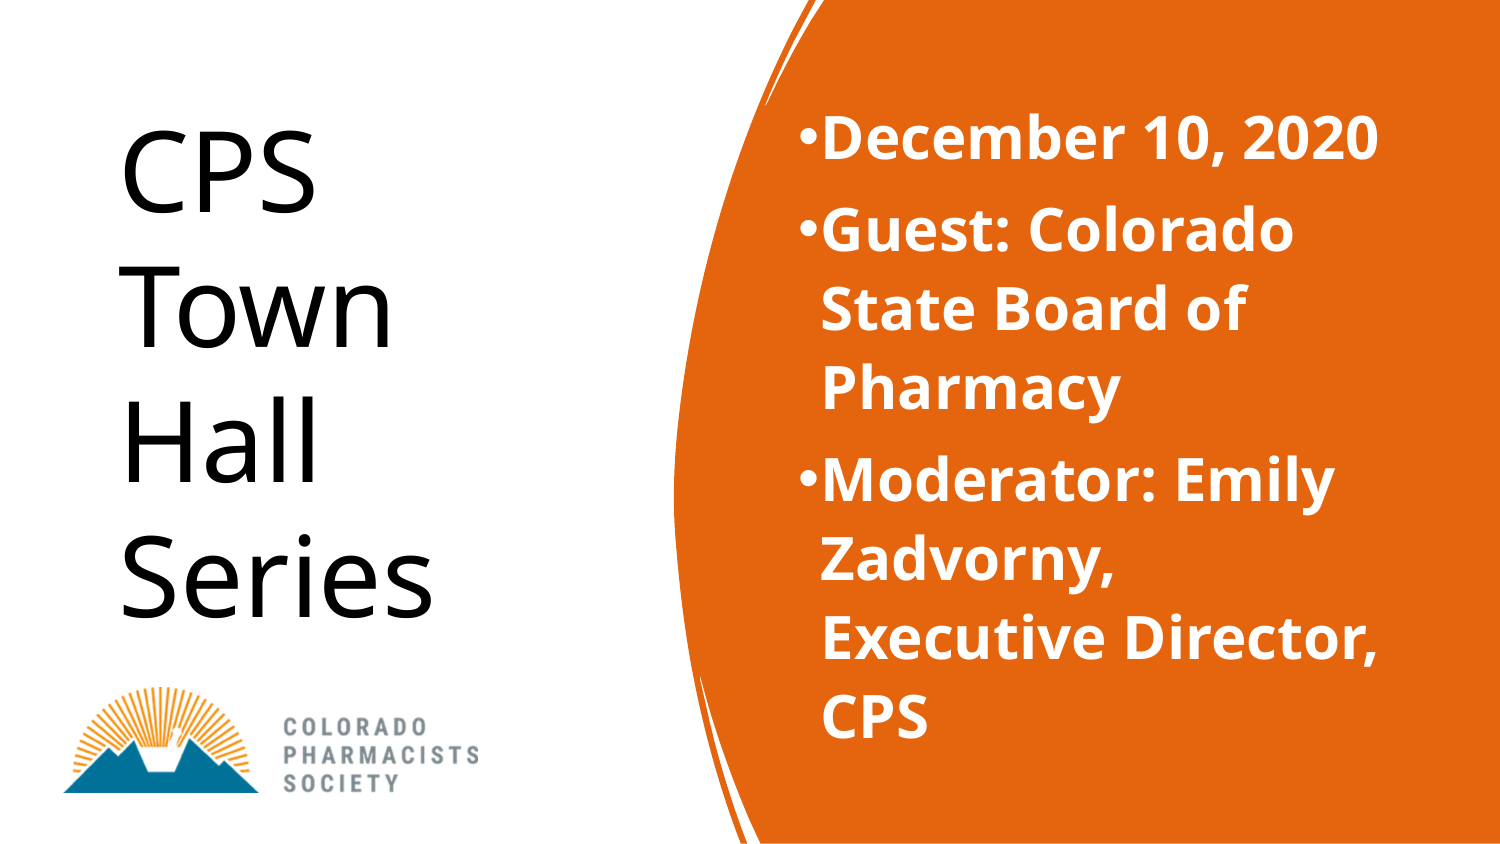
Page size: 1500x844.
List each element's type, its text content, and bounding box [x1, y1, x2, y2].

picture [63, 687, 478, 793]
text_box [775, 0, 823, 84]
list December 10, 2020 Guest: Colorado State Board of Pharmacy Moderator: Emily Zadvorny, Executive Director, CPS [783, 79, 1397, 765]
text_box [0, 0, 808, 844]
text_box [673, 0, 1500, 844]
title CPS Town Hall Series [103, 27, 618, 713]
